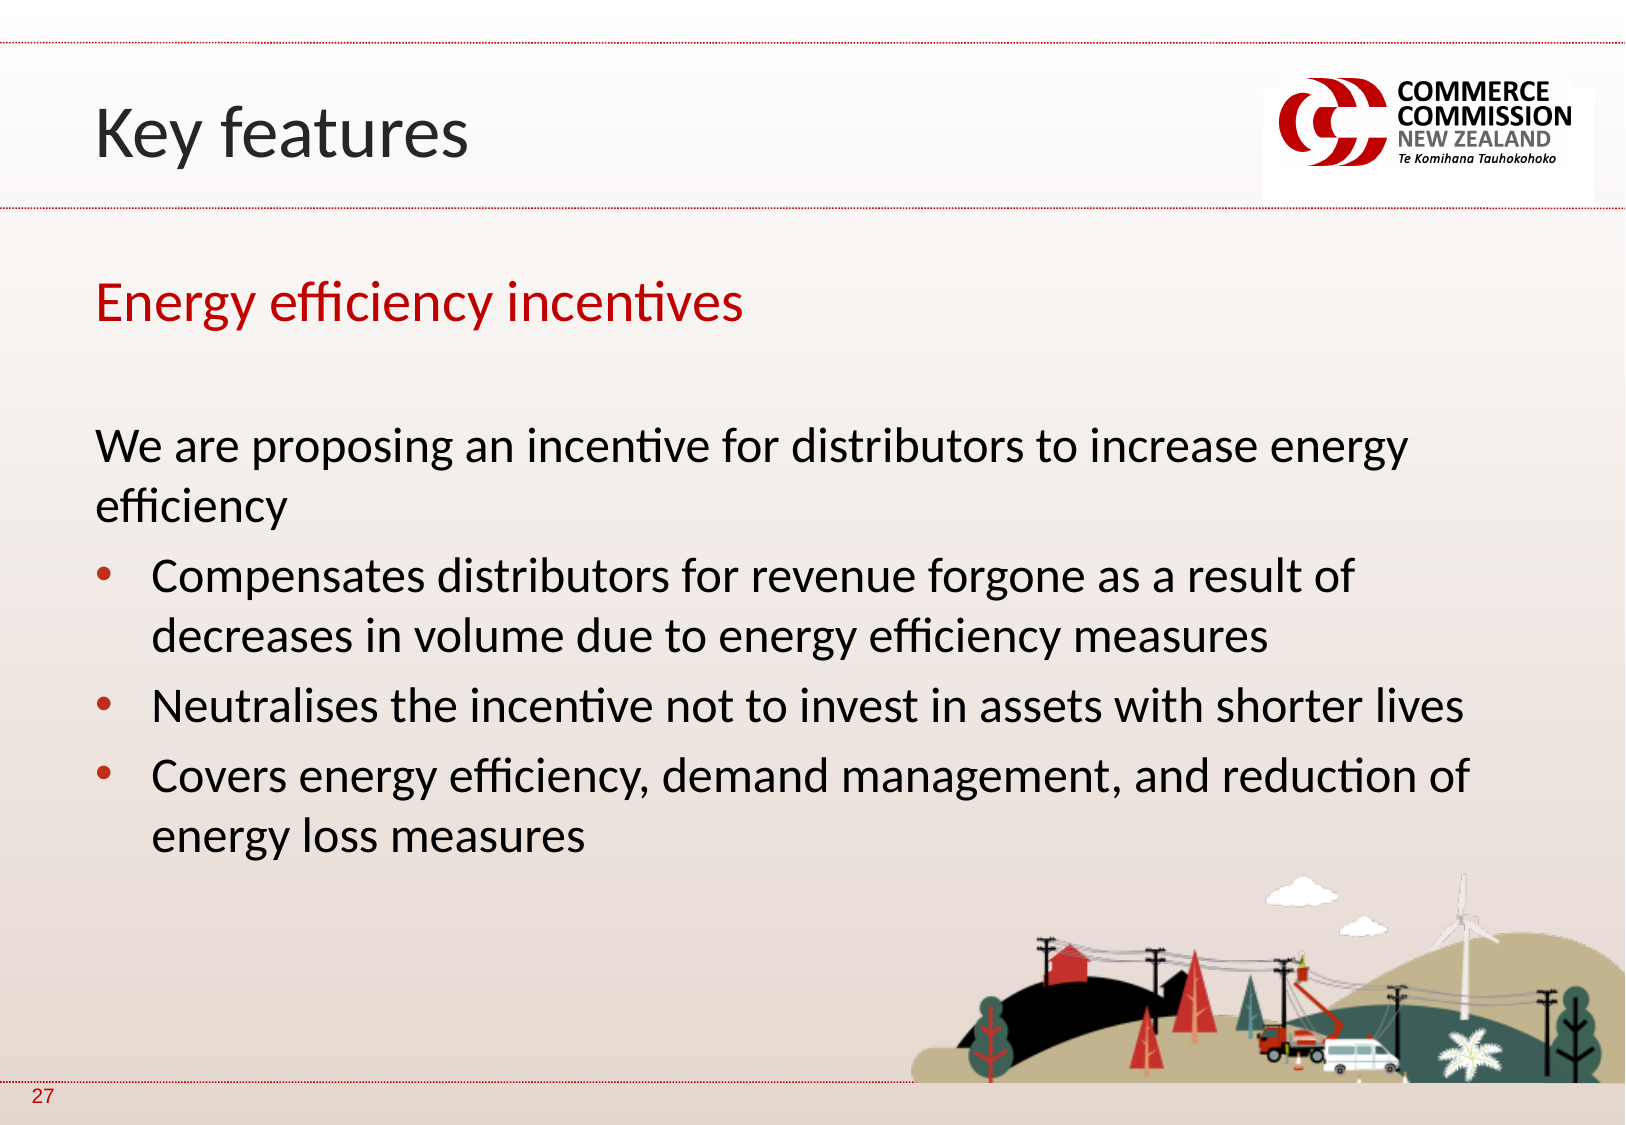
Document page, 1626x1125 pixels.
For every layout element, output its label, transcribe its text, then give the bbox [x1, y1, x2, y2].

picture [729, 868, 1625, 1083]
picture [1279, 78, 1571, 166]
slide_number 27 [0, 1065, 87, 1125]
list Key features [80, 90, 1250, 166]
list Energy efficiency incentives We are proposing an incentive for distributors to increase energy efficiency Compensates distributors for revenue forgone as a result of decreases in volume due to energy efficiency measures Neutralises the incentive not to invest in assets with shorter lives Covers energy efficiency, demand management, and reduction of energy loss measures [80, 255, 1545, 1066]
